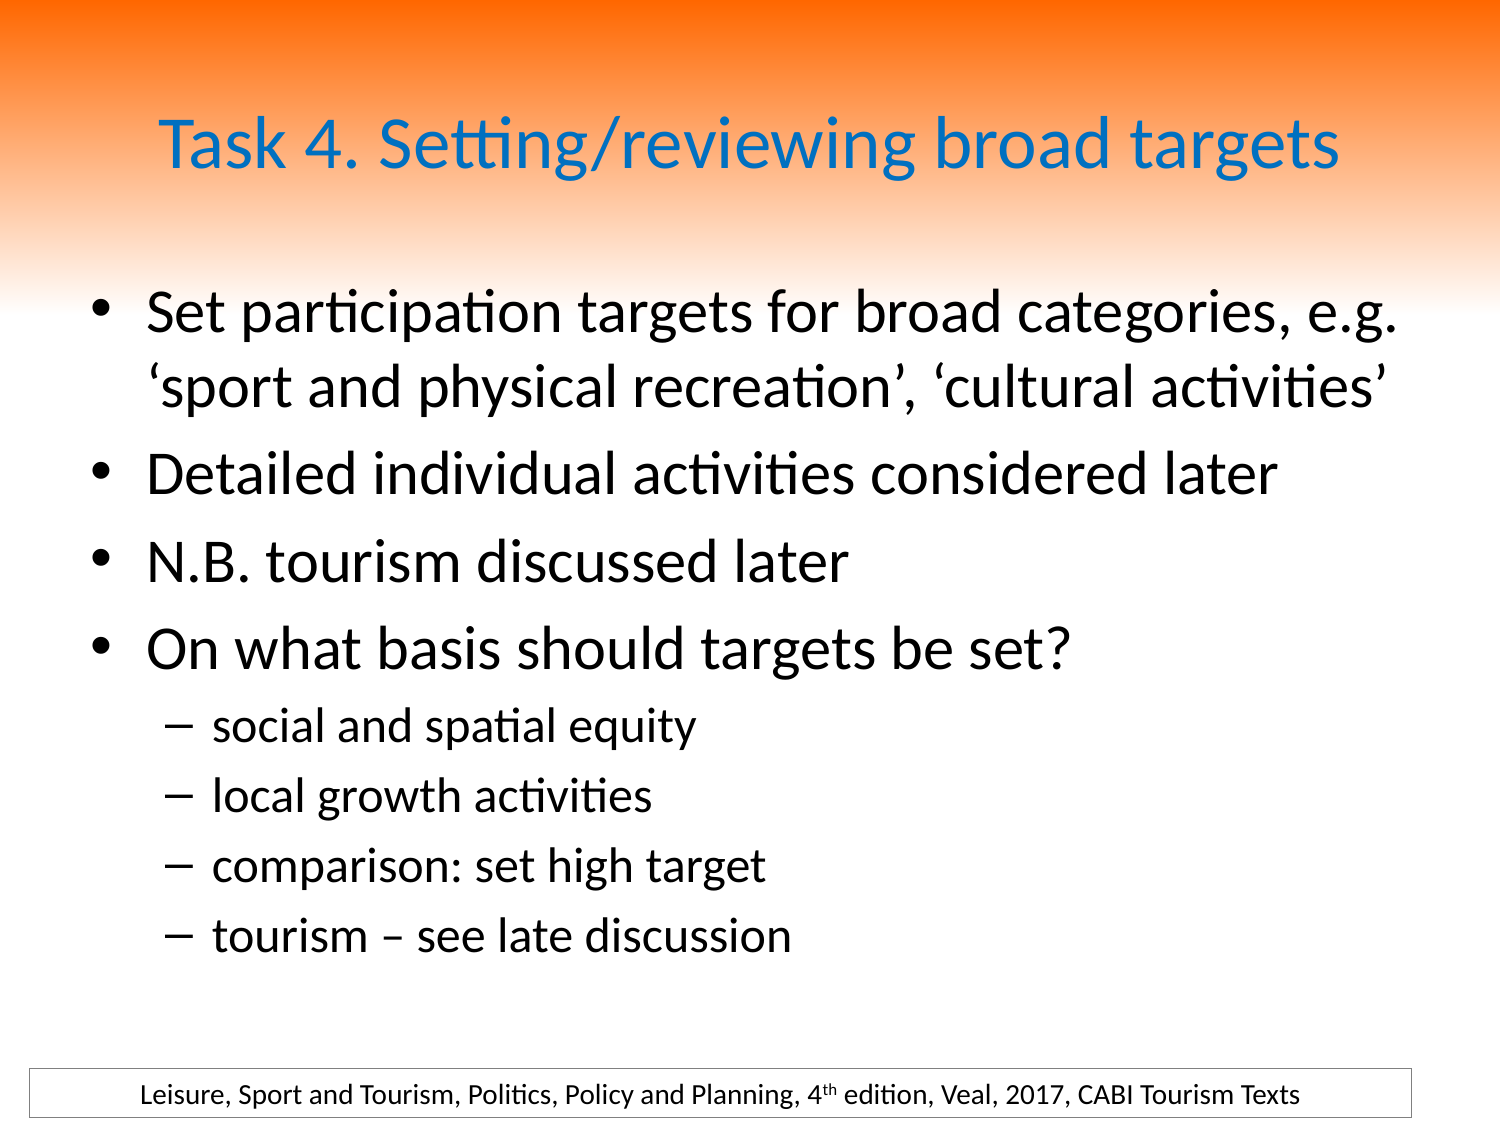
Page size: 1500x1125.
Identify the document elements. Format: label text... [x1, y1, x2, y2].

text_box Leisure, Sport and Tourism, Politics, Policy and Planning, 4th edition, Veal, 2017, CABI Tourism Texts [29, 1068, 1412, 1118]
title Task 4. Setting/reviewing broad targets [75, 45, 1425, 233]
list Set participation targets for broad categories, e.g. ‘sport and physical recreation’, ‘cultural activities’ Detailed individual activities considered later N.B. tourism discussed later On what basis should targets be set? social and spatial equity local growth activities comparison: set high target tourism – see late discussion [75, 262, 1425, 1005]
